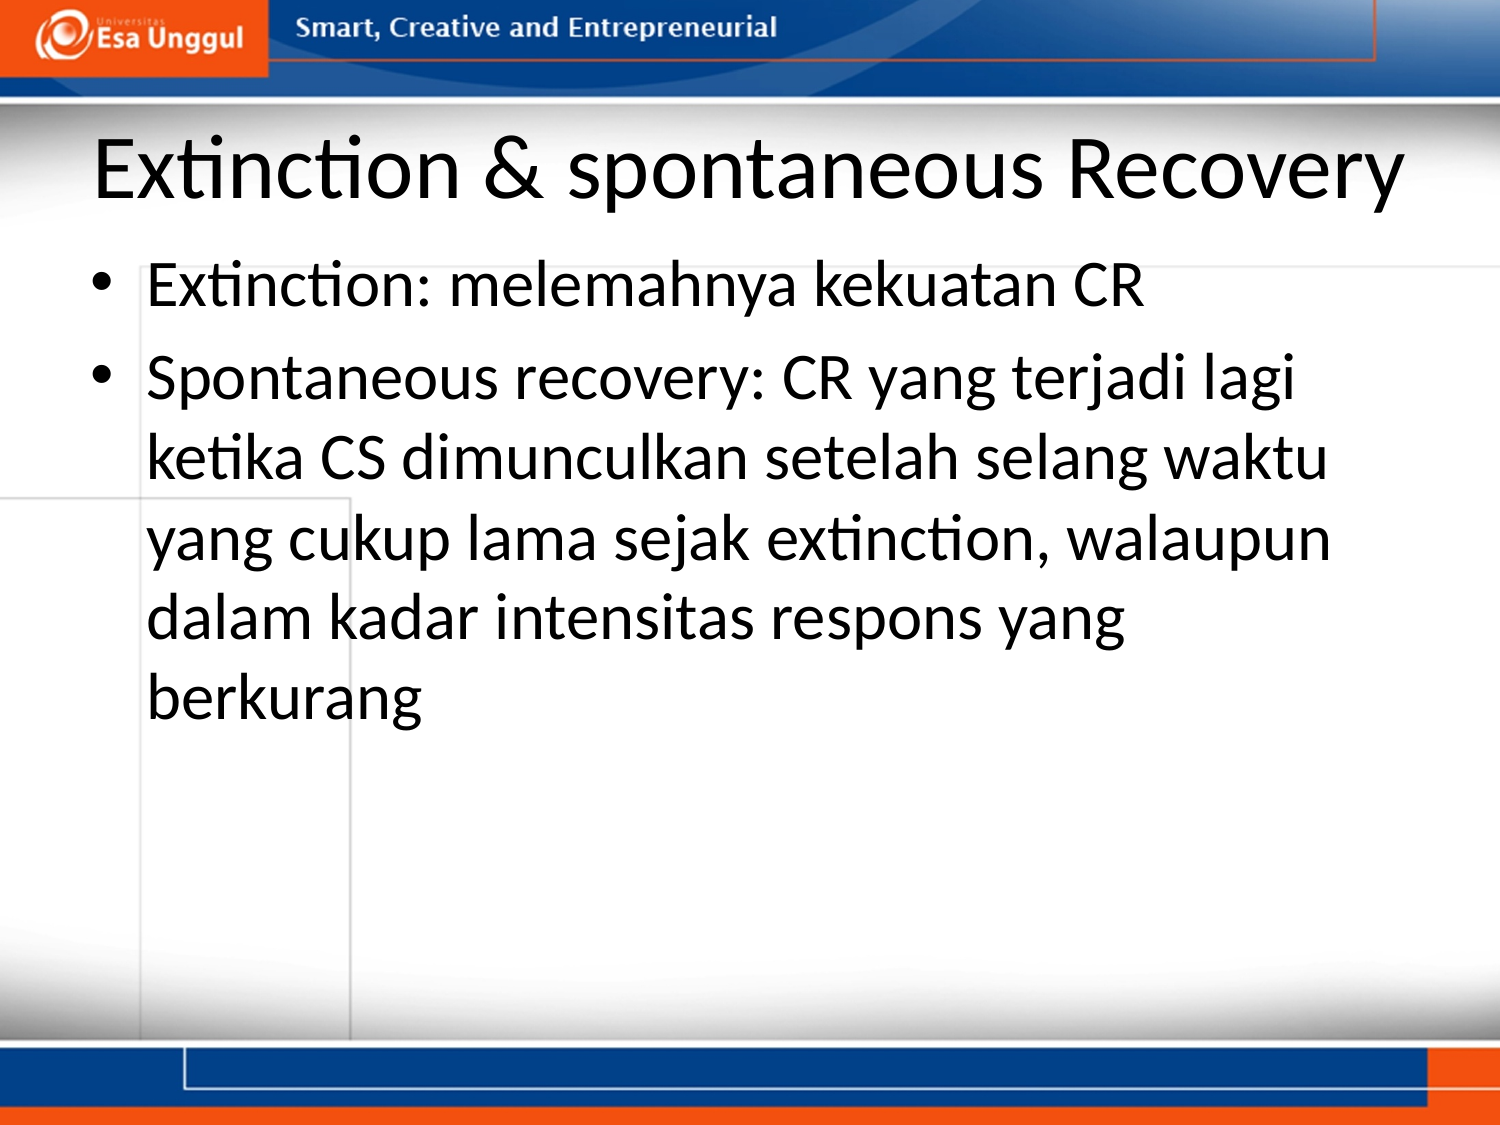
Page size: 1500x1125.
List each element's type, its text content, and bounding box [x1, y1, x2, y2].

list Extinction: melemahnya kekuatan CR Spontaneous recovery: CR yang terjadi lagi ketika CS dimunculkan setelah selang waktu yang cukup lama sejak extinction, walaupun dalam kadar intensitas respons yang berkurang [75, 232, 1425, 1043]
picture [0, 0, 1500, 1125]
title Extinction & spontaneous Recovery [75, 90, 1425, 232]
